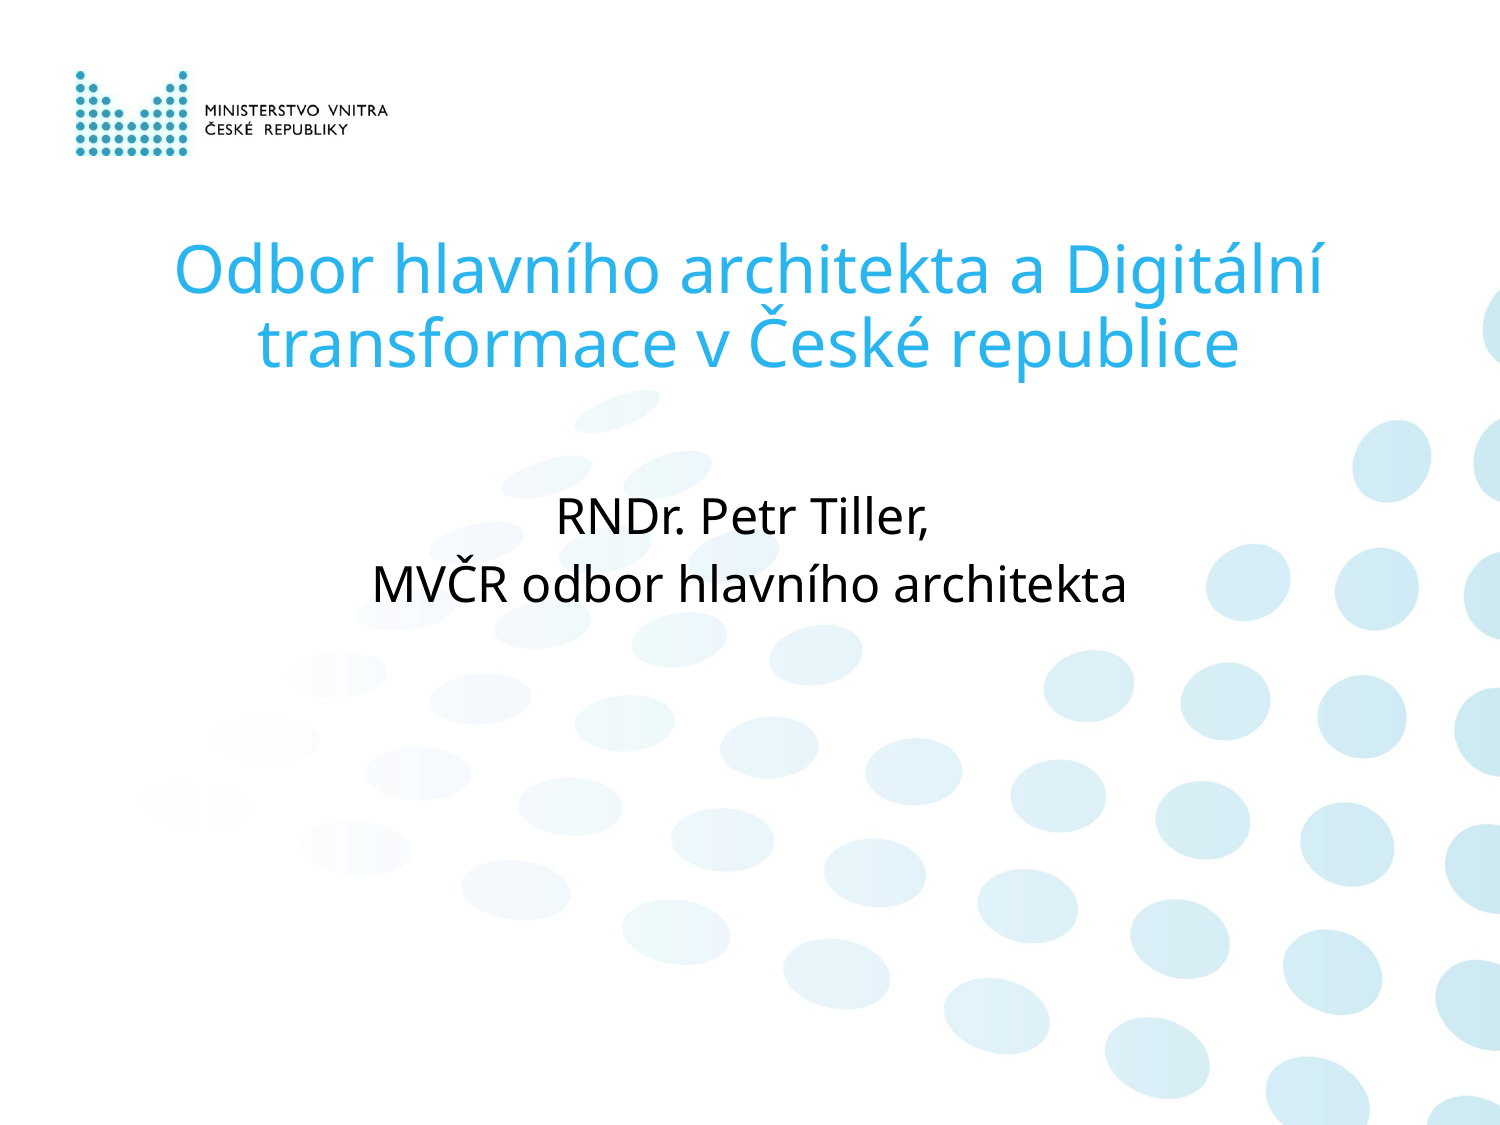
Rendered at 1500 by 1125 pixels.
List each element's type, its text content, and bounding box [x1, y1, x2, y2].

subtitle RNDr. Petr Tiller, MVČR odbor hlavního architekta [218, 444, 1269, 784]
title Odbor hlavního architekta a Digitální transformace v České republice [112, 243, 1388, 374]
picture [0, 0, 1500, 1125]
